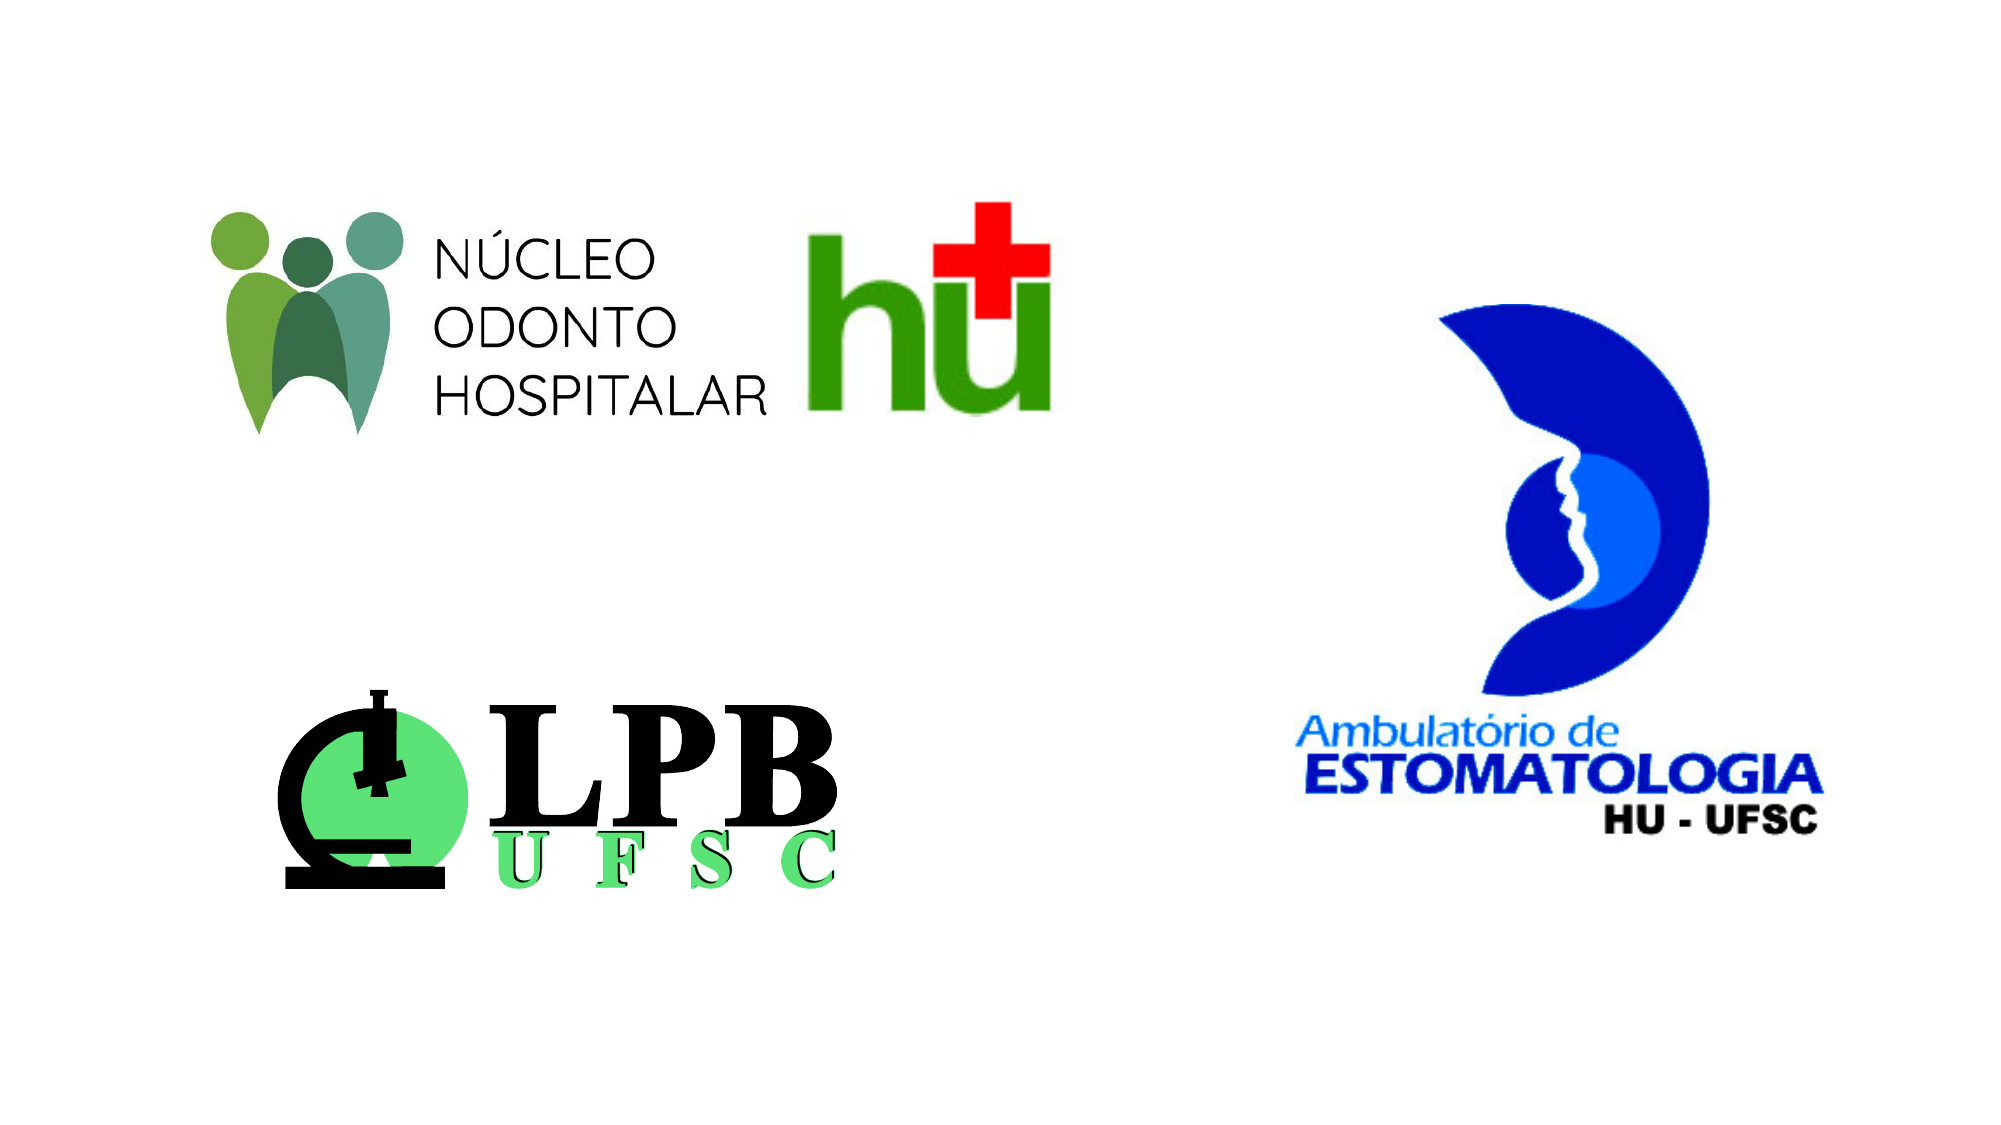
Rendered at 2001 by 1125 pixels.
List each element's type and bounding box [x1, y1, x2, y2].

picture [273, 684, 850, 900]
text_box [173, 137, 1065, 459]
picture [1294, 304, 1827, 841]
